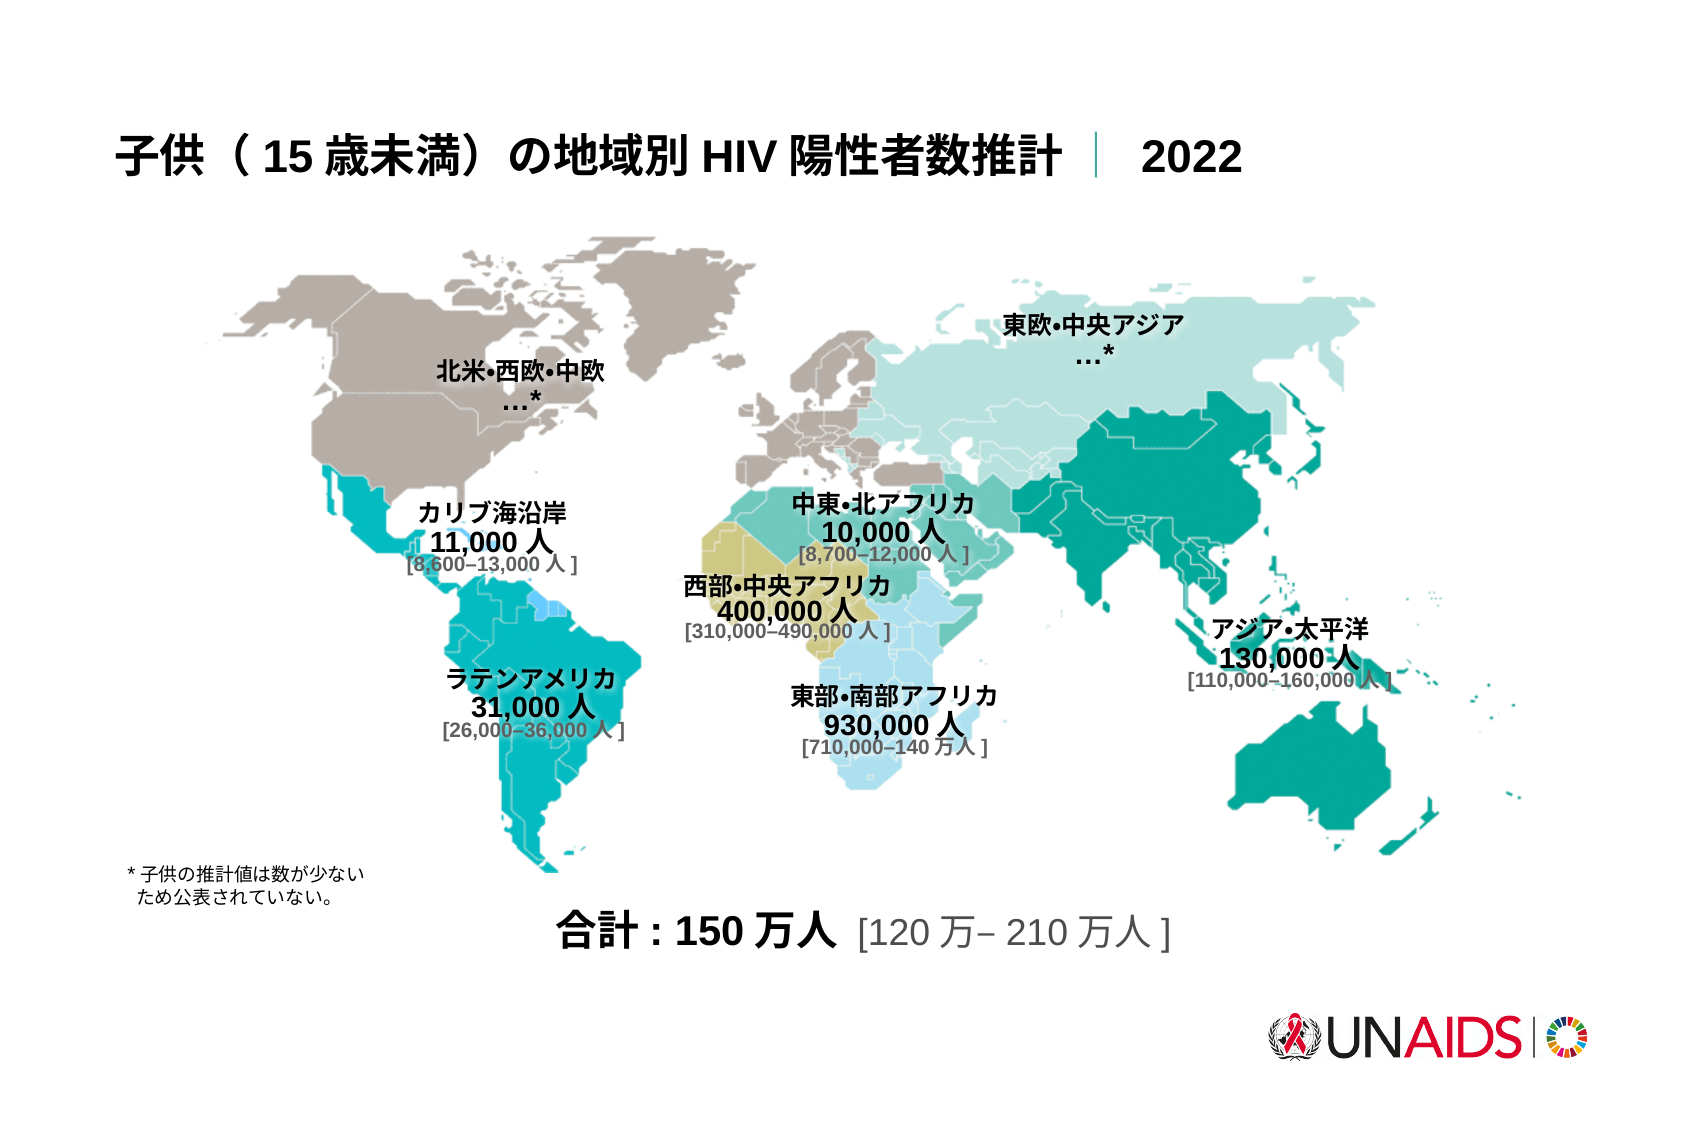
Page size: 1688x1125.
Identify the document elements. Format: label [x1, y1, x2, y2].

picture [1268, 1011, 1588, 1062]
text_box [99, 119, 1673, 963]
